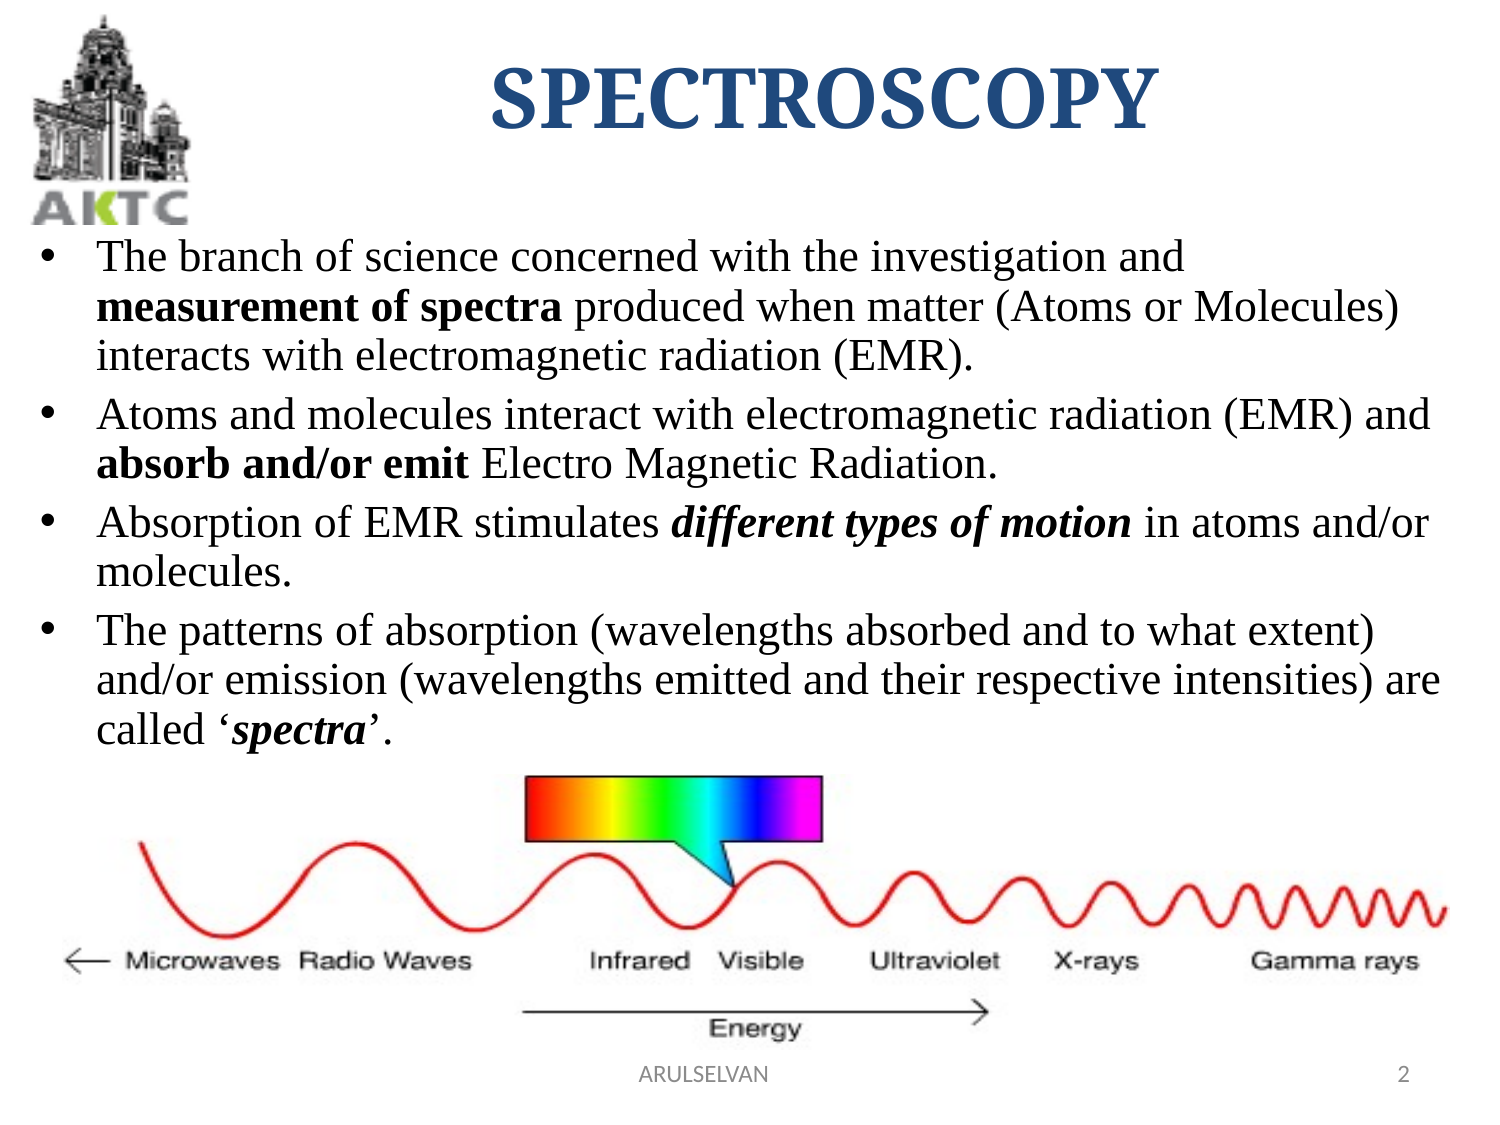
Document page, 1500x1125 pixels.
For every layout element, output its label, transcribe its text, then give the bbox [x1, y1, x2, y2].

text_box SPECTROSCOPY [204, 37, 1450, 153]
text_box The branch of science concerned with the investigation and measurement of spectra produced when matter (Atoms or Molecules) interacts with electromagnetic radiation (EMR). Atoms and molecules interact with electromagnetic radiation (EMR) and absorb and/or emit Electro Magnetic Radiation. Absorption of EMR stimulates different types of motion in atoms and/or molecules. The patterns of absorption (wavelengths absorbed and to what extent) and/or emission (wavelengths emitted and their respective intensities) are called ‘spectra’. [24, 224, 1475, 1100]
footer ARULSELVAN [512, 1060, 988, 1103]
picture [0, 0, 201, 226]
picture [62, 774, 1451, 1051]
